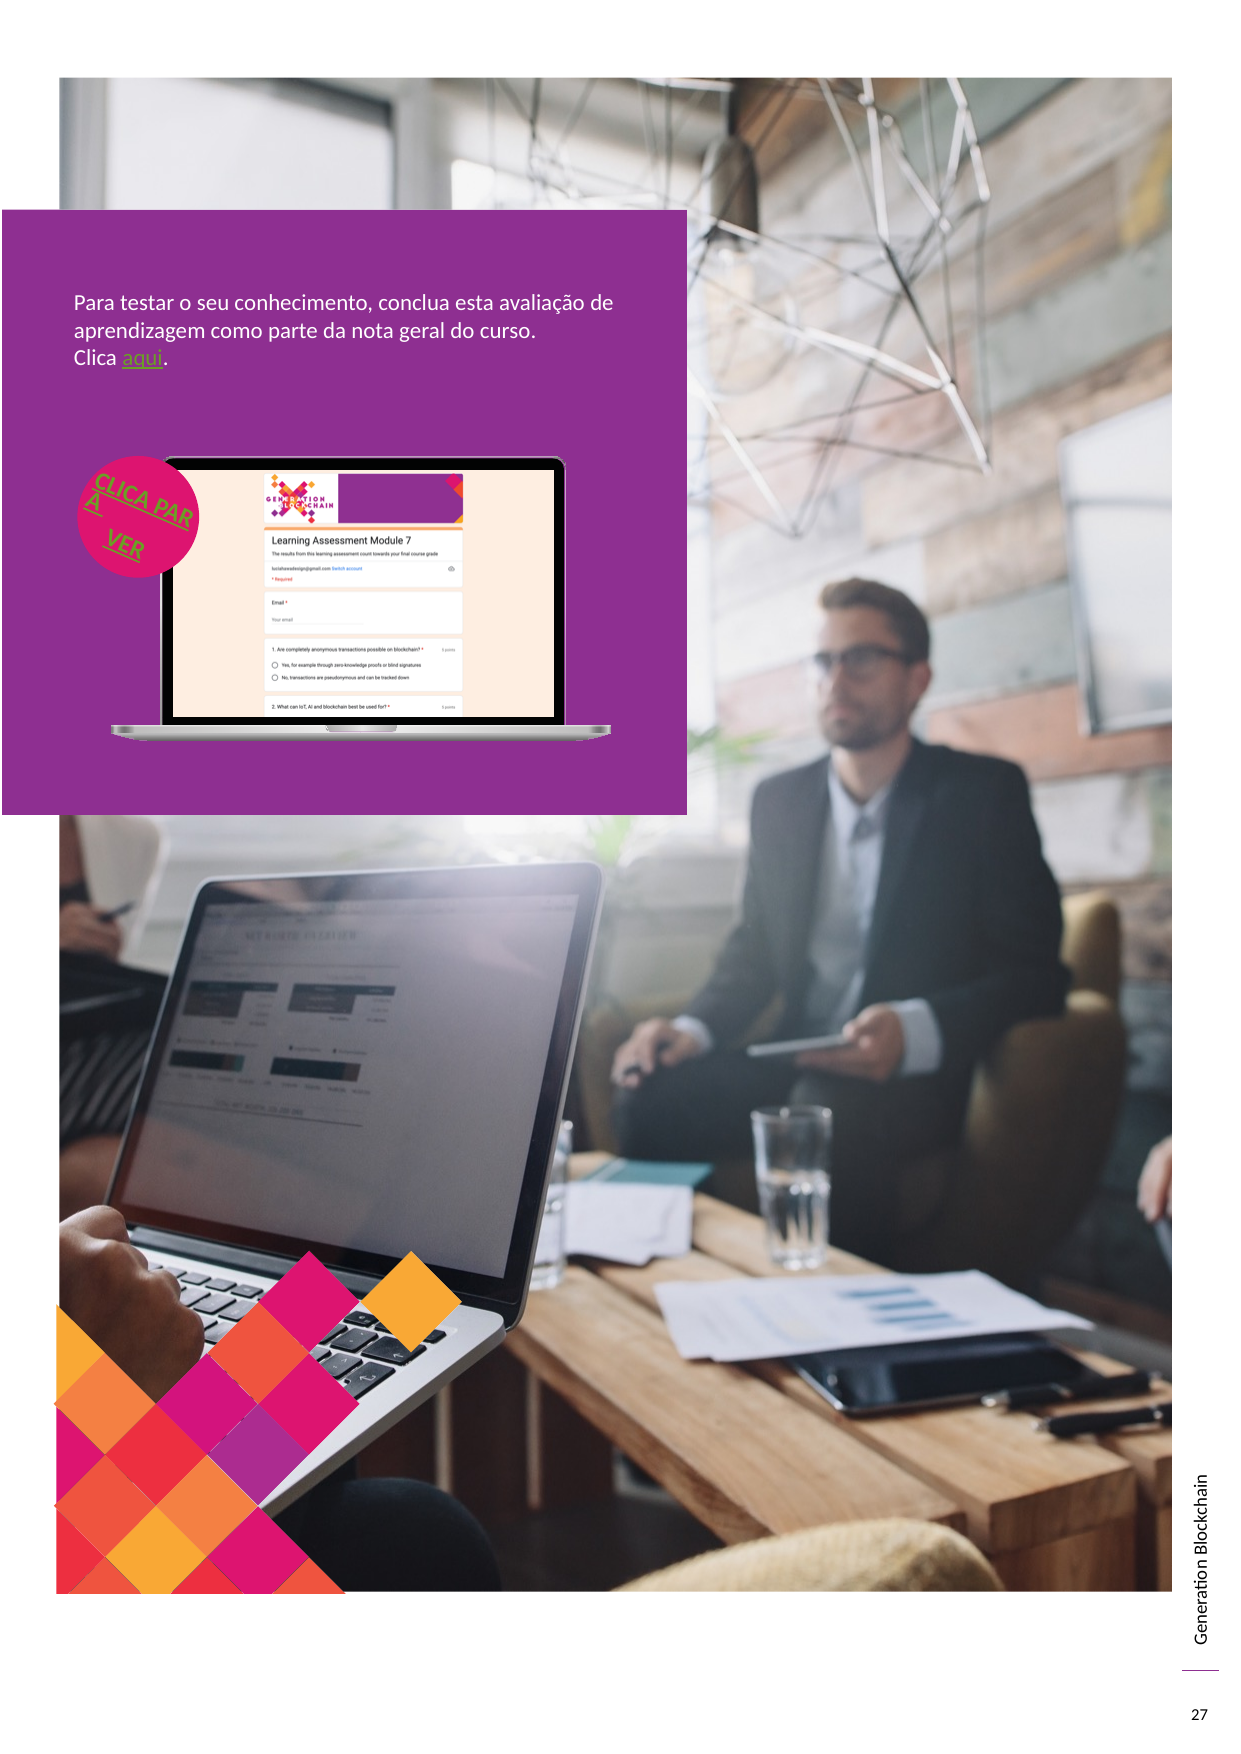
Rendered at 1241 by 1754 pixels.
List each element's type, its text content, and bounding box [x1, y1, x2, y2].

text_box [111, 456, 611, 741]
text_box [70, 455, 206, 578]
picture [59, 77, 1172, 1592]
slide_number 177 [1170, 1692, 1229, 1736]
